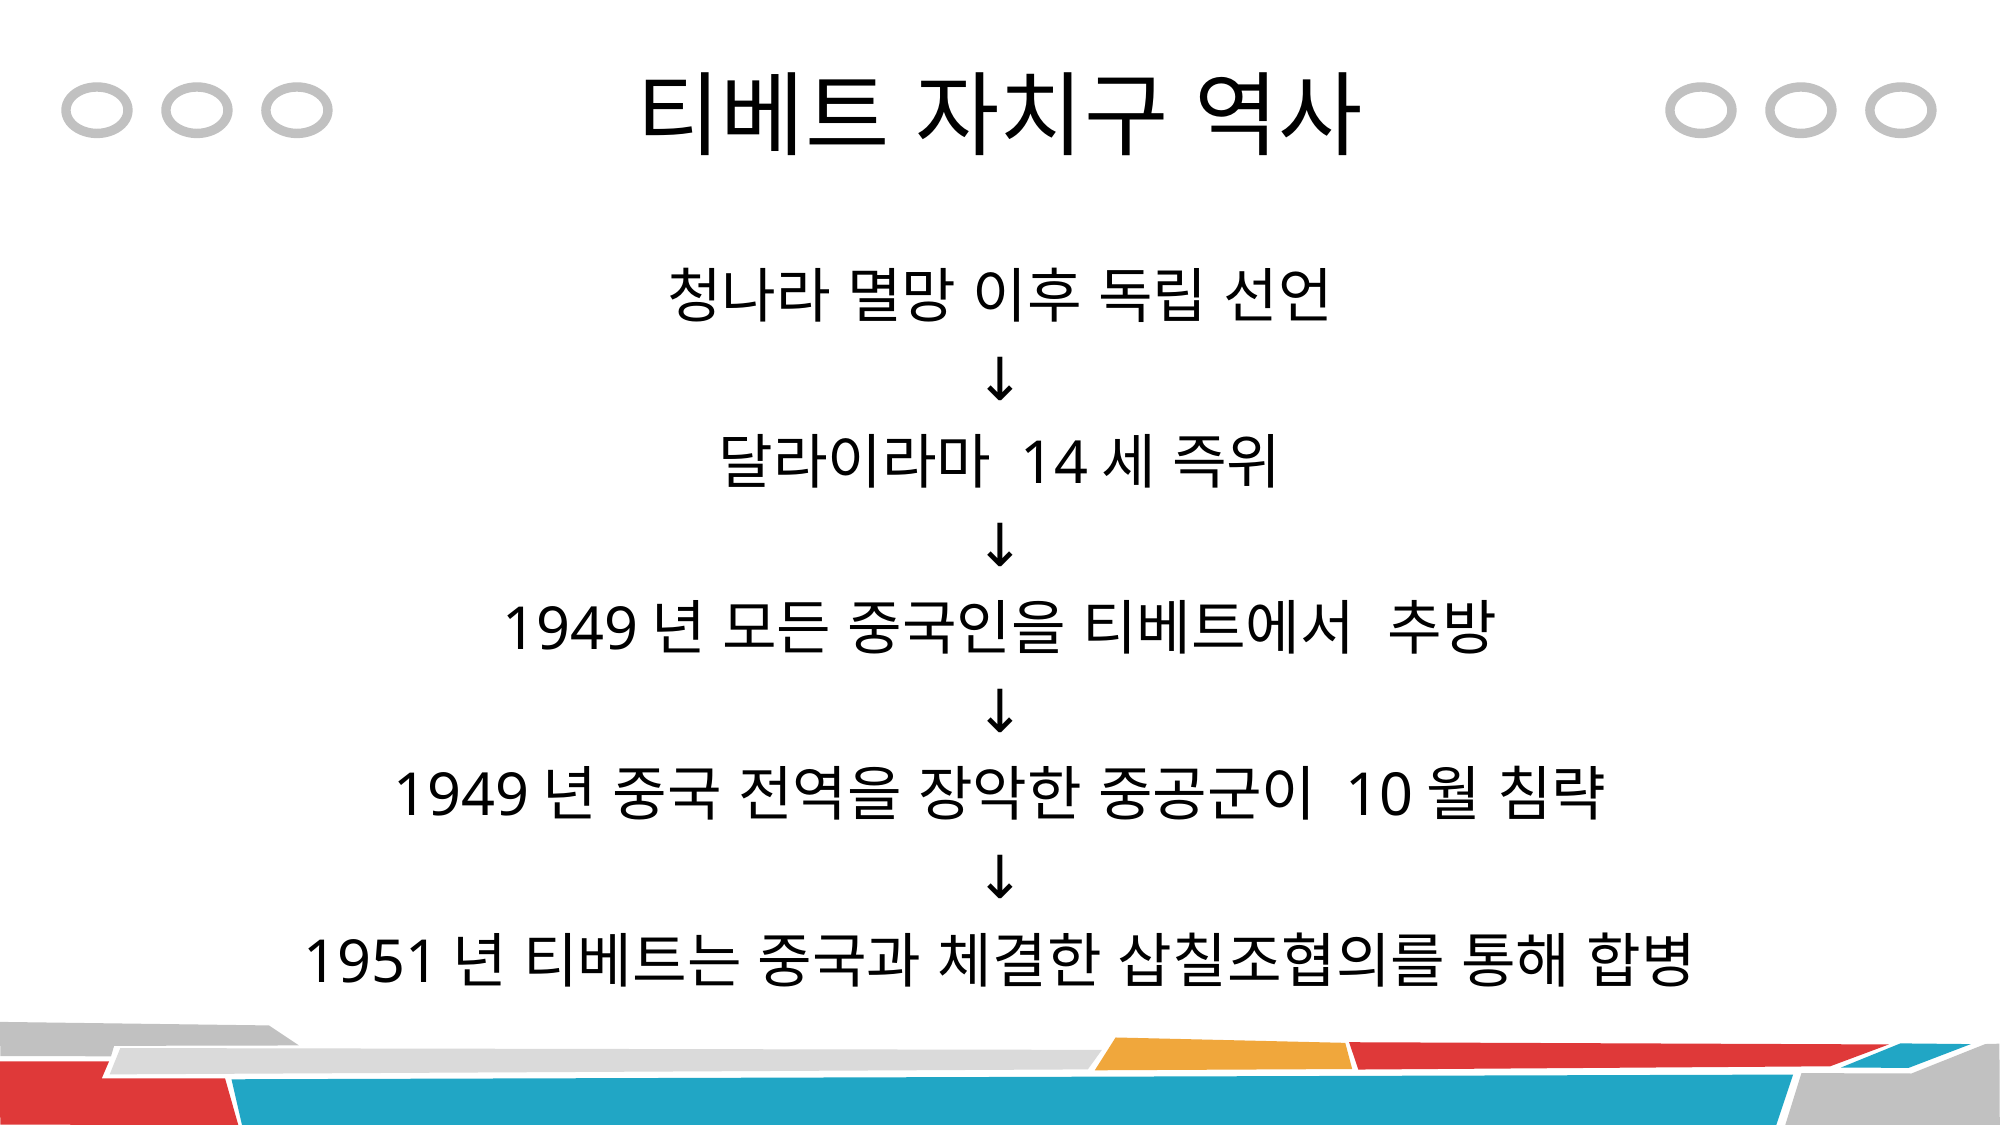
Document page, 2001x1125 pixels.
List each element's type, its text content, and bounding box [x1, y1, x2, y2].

list 청나라 멸망 이후 독립 선언 ↓ 달라이라마 14세 즉위 ↓ 1949년 모든 중국인을 티베트에서 추방 ↓ 1949년 중국 전역을 장악한 중공군이 10월 침략 ↓ 1951년 티베트는 중국과 체결한 삽칠조협의를 통해 합병 [99, 250, 1900, 1005]
title 티베트 자치구 역사 [350, 18, 1650, 206]
